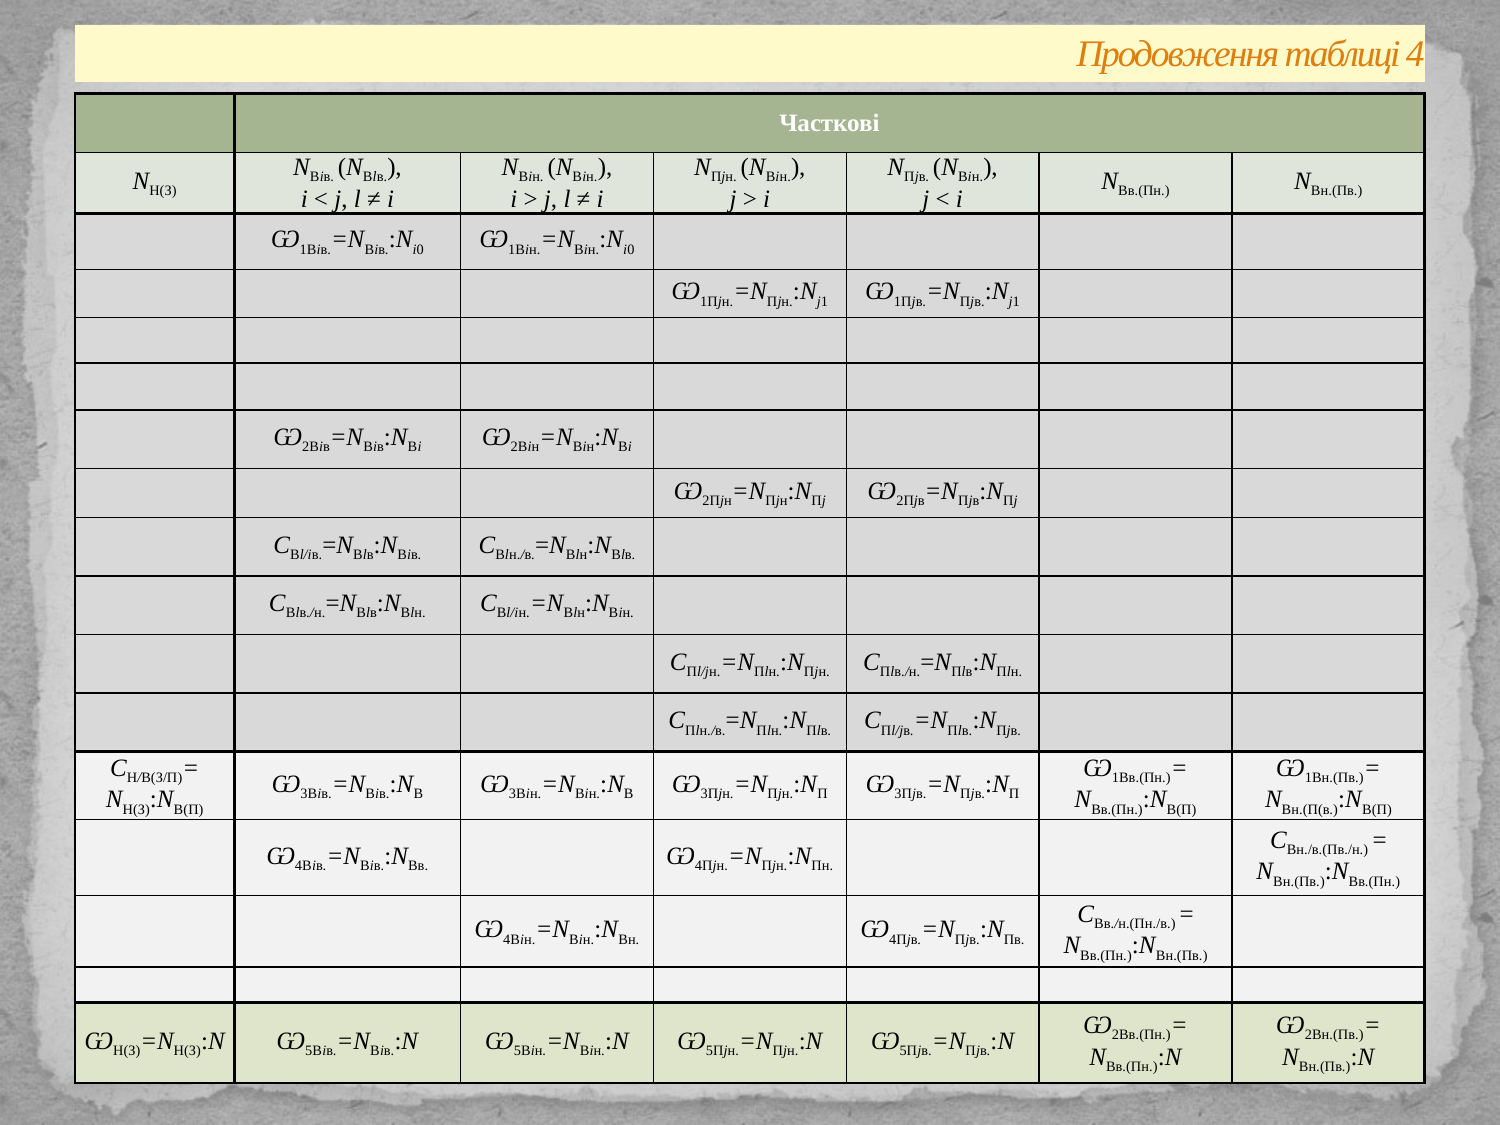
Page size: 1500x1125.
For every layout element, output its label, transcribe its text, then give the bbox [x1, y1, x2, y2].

table_cell [654, 577, 846, 634]
table_cell NПjн. (NВiн.), j > i [654, 153, 846, 212]
table_cell [76, 518, 233, 575]
table_cell Ѡ4Вiв.=NВiв.:NВв. [236, 820, 460, 895]
table_cell Ѡ2Вв.(Пн.)= NВв.(Пн.):N [1040, 1004, 1231, 1082]
table_cell Ѡ5Пjв.=NПjв.:N [847, 1004, 1038, 1082]
table_cell [76, 215, 233, 269]
table_cell Ѡ1Вiв.=NВiв.:Ni0 [236, 215, 460, 269]
table_cell [461, 270, 653, 317]
table_cell [461, 635, 653, 692]
table_cell [847, 318, 1038, 362]
table_cell Ѡ2Вiн=NВiн:NВi [461, 411, 653, 468]
table_cell [461, 364, 653, 409]
table_cell [236, 270, 460, 317]
table_cell [461, 318, 653, 362]
table_cell [76, 968, 233, 1001]
table_cell Ѡ2Пjн=NПjн:NПj [654, 469, 846, 517]
table_cell [1233, 364, 1423, 409]
table_cell [1040, 270, 1231, 317]
table_cell Ѡ1Вiн.=NВiн.:Ni0 [461, 215, 653, 269]
table_cell [76, 820, 233, 895]
table_cell [76, 318, 233, 362]
table_cell [1040, 518, 1231, 575]
table_cell CВlв./н.=NВlв:NВlн. [236, 577, 460, 634]
table_header Часткові [236, 95, 1423, 152]
table_cell [1233, 577, 1423, 634]
table_cell NВiв. (NВlв.), i < j, l ≠ i [236, 153, 460, 212]
table_cell [76, 469, 233, 517]
table_cell Ѡ5Вiн.=NВiн.:N [461, 1004, 653, 1082]
table_cell [654, 411, 846, 468]
table_cell CВн./в.(Пв./н.) = NВн.(Пв.):NВв.(Пн.) [1233, 820, 1423, 895]
table_cell [236, 694, 460, 750]
table_cell NВв.(Пн.) [1040, 153, 1231, 212]
table_cell [1040, 318, 1231, 362]
table_cell [76, 635, 233, 692]
table_cell [1040, 364, 1231, 409]
table_cell NН(З) [76, 153, 233, 212]
table_cell ѠН(З)=NН(З):N [76, 1004, 233, 1082]
table_cell [1233, 215, 1423, 269]
table_cell [236, 968, 460, 1001]
table_cell CВl/iн.=NВlн:NВiн. [461, 577, 653, 634]
table_cell Ѡ4Вiн.=NВiн.:NВн. [461, 896, 653, 966]
table_cell [1233, 270, 1423, 317]
table_cell Ѡ3Вiн.=NВiн.:NВ [461, 753, 653, 819]
table_cell CВlн./в.=NВlн:NВlв. [461, 518, 653, 575]
table_cell CПlн./в.=NПlн.:NПlв. [654, 694, 846, 750]
table_cell CПlв./н.=NПlв:NПlн. [847, 635, 1038, 692]
table_cell [76, 577, 233, 634]
table_cell CВl/iв.=NВlв:NВiв. [236, 518, 460, 575]
table_cell [1040, 215, 1231, 269]
table_header [76, 95, 233, 152]
table_cell [1233, 318, 1423, 362]
table_cell [1040, 635, 1231, 692]
table_cell [461, 820, 653, 895]
table_cell Ѡ4Пjн.=NПjн.:NПн. [654, 820, 846, 895]
table_cell [1040, 820, 1231, 895]
table_cell [654, 364, 846, 409]
table_cell [236, 318, 460, 362]
table_cell [236, 635, 460, 692]
table_cell [847, 518, 1038, 575]
table_cell Ѡ5Вiв.=NВiв.:N [236, 1004, 460, 1082]
table_cell Ѡ3Пjн.=NПjн.:NП [654, 753, 846, 819]
table_cell [76, 411, 233, 468]
table_cell Ѡ5Пjн.=NПjн.:N [654, 1004, 846, 1082]
table_cell [1233, 469, 1423, 517]
table_cell Ѡ3Вiв.=NВiв.:NВ [236, 753, 460, 819]
table_cell [847, 820, 1038, 895]
table_cell [1233, 968, 1423, 1001]
table_cell [461, 694, 653, 750]
table_cell Ѡ2Пjв=NПjв:NПj [847, 469, 1038, 517]
table_cell [1233, 896, 1423, 966]
table_cell Ѡ4Пjв.=NПjв.:NПв. [847, 896, 1038, 966]
table_cell [76, 896, 233, 966]
table_cell [1040, 694, 1231, 750]
table_cell [236, 896, 460, 966]
table_cell [1233, 518, 1423, 575]
table_cell [76, 694, 233, 750]
table_cell NВн.(Пв.) [1233, 153, 1423, 212]
table_cell Ѡ1Вн.(Пв.)= NВн.(П(в.):NВ(П) [1233, 753, 1423, 819]
table_cell NПjв. (NВiн.), j < i [847, 153, 1038, 212]
table_cell [847, 364, 1038, 409]
table_cell Ѡ3Пjв.=NПjв.:NП [847, 753, 1038, 819]
table_cell [654, 318, 846, 362]
table_cell Ѡ2Вiв=NВiв:NВi [236, 411, 460, 468]
table_cell [654, 215, 846, 269]
table_cell [76, 364, 233, 409]
table_cell [461, 968, 653, 1001]
table_cell CПl/jв.=NПlв.:NПjв. [847, 694, 1038, 750]
table_cell Ѡ1Пjв.=NПjв.:Nj1 [847, 270, 1038, 317]
table_cell Ѡ1Пjн.=NПjн.:Nj1 [654, 270, 846, 317]
table_cell [1233, 694, 1423, 750]
table_cell Ѡ1Вв.(Пн.)= NВв.(Пн.):NВ(П) [1040, 753, 1231, 819]
table_cell [1233, 635, 1423, 692]
table_cell [847, 215, 1038, 269]
table_cell [1040, 577, 1231, 634]
table_cell [1040, 411, 1231, 468]
table_cell [76, 270, 233, 317]
table_cell Ѡ2Вн.(Пв.)= NВн.(Пв.):N [1233, 1004, 1423, 1082]
table_cell [847, 577, 1038, 634]
table_cell [1040, 469, 1231, 517]
table_cell CН/В(З/П)= NН(З):NВ(П) [76, 753, 233, 819]
table_cell [847, 411, 1038, 468]
title Продовження таблиці 4 [74, 24, 1425, 83]
table_cell [1233, 411, 1423, 468]
table_cell [1040, 968, 1231, 1001]
table_cell [847, 968, 1038, 1001]
table_cell [654, 896, 846, 966]
table_cell CПl/jн.=NПlн.:NПjн. [654, 635, 846, 692]
table_cell NВiн. (NВiн.), i > j, l ≠ i [461, 153, 653, 212]
table_cell [461, 469, 653, 517]
table_cell CВв./н.(Пн./в.) = NВв.(Пн.):NВн.(Пв.) [1040, 896, 1231, 966]
table_cell [654, 968, 846, 1001]
table_cell [236, 364, 460, 409]
table_cell [236, 469, 460, 517]
table_cell [654, 518, 846, 575]
